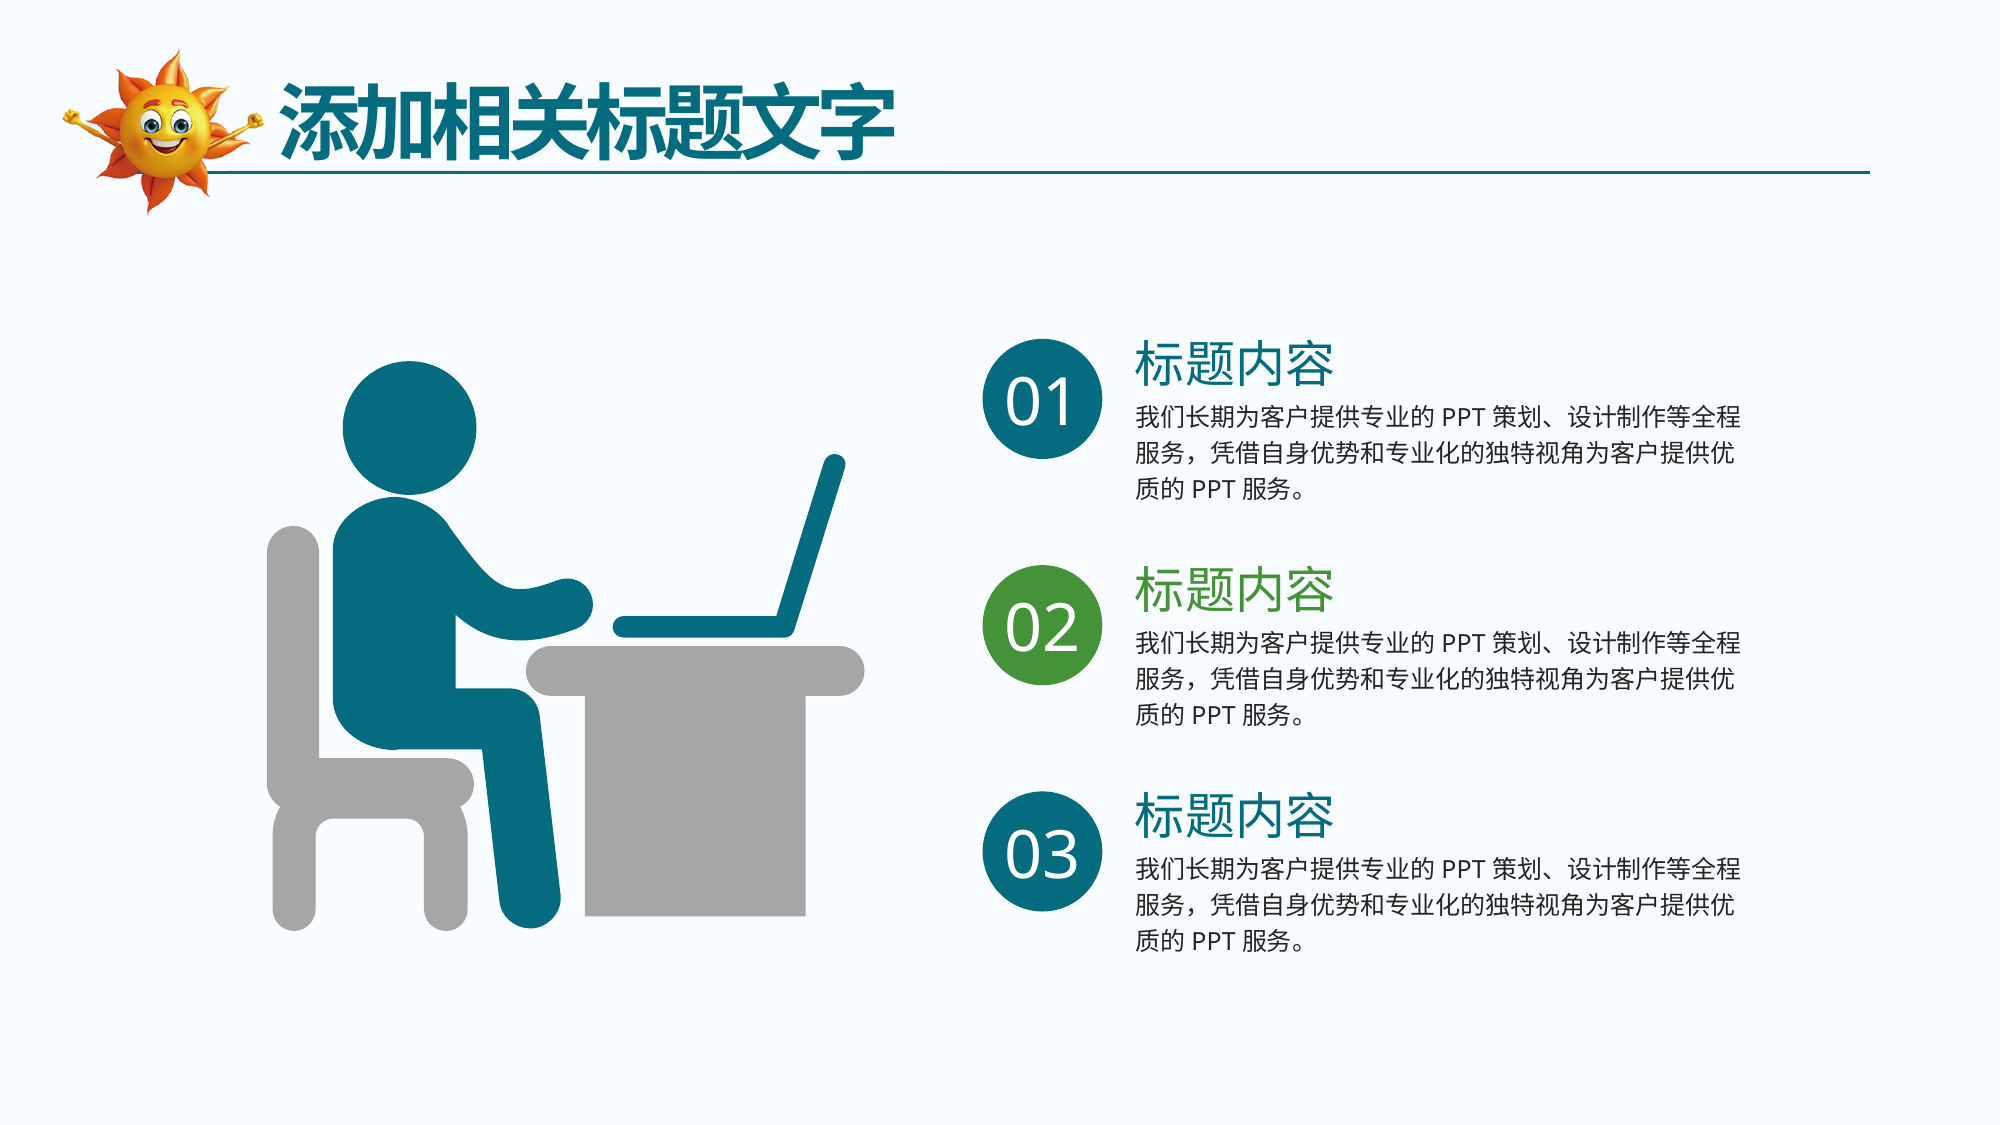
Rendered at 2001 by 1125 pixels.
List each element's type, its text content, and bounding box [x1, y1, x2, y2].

picture [62, 46, 265, 216]
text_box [266, 361, 865, 931]
text_box 03 [982, 791, 1103, 912]
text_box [1118, 539, 1774, 737]
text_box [1118, 312, 1774, 510]
text_box 02 [982, 565, 1103, 686]
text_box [1118, 765, 1774, 963]
text_box 01 [982, 338, 1103, 459]
